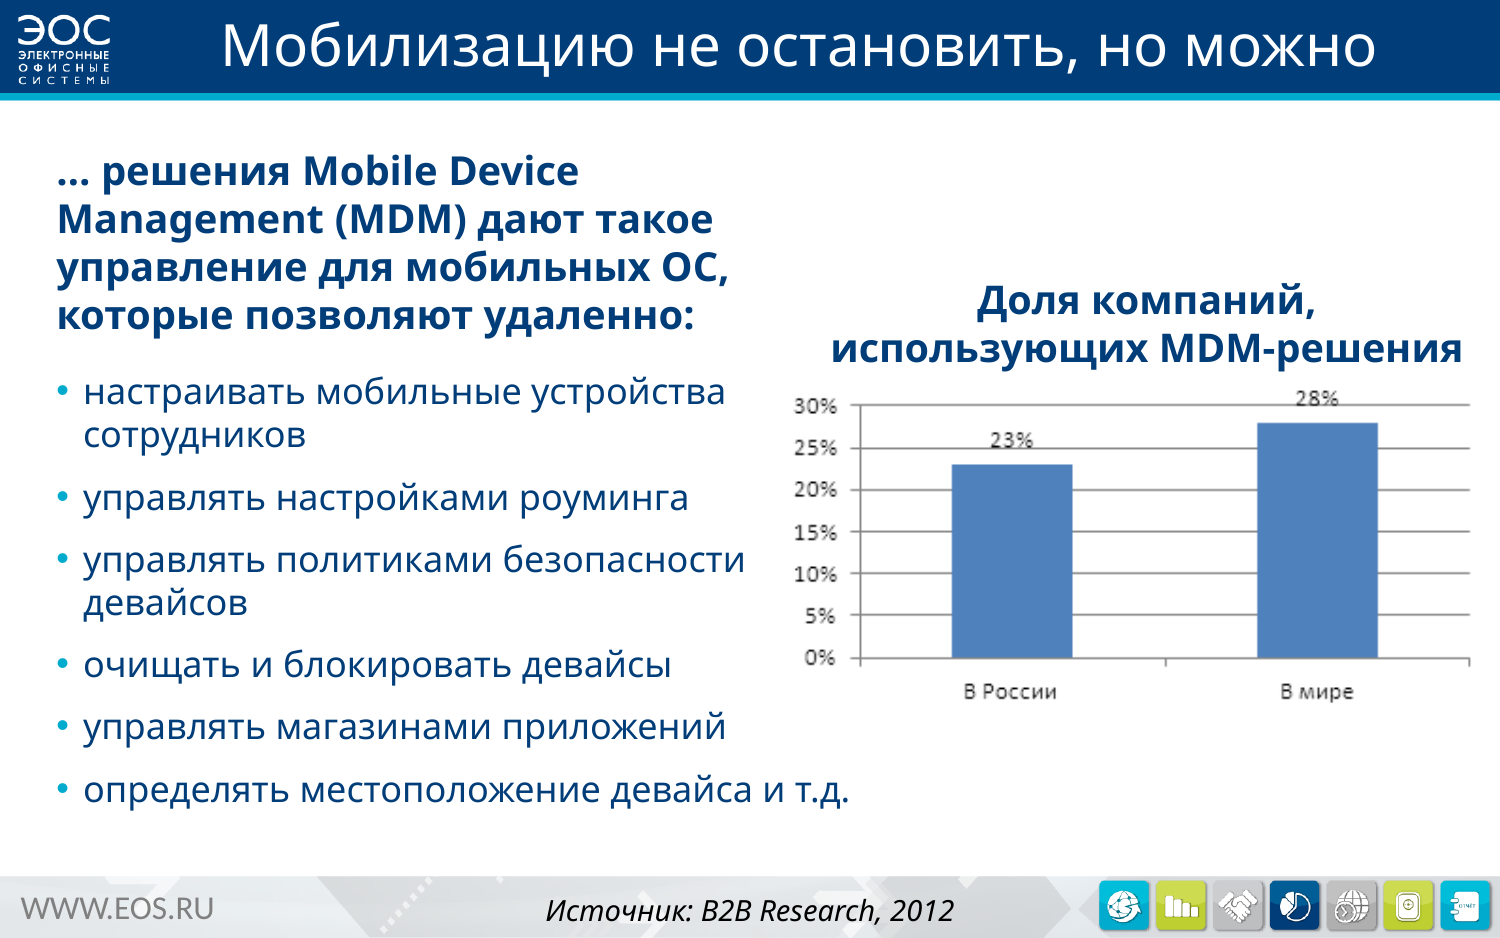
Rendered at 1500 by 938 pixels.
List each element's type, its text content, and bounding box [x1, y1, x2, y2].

title Мобилизацию не остановить, но можно управлять … [123, 8, 1474, 79]
list … решения Mobile Device Management (MDM) дают такое управление для мобильных ОС, которые позволяют удаленно: настраивать мобильные устройства сотрудников управлять настройками роуминга управлять политиками безопасности девайсов очищать и блокировать девайсы управлять магазинами приложений определять местоположение девайса и т.д. [41, 138, 869, 838]
picture [0, 0, 1500, 938]
text_box Доля компаний, использующих MDM-решения [813, 267, 1481, 377]
text_box Источник: B2B Research, 2012 [530, 884, 970, 935]
